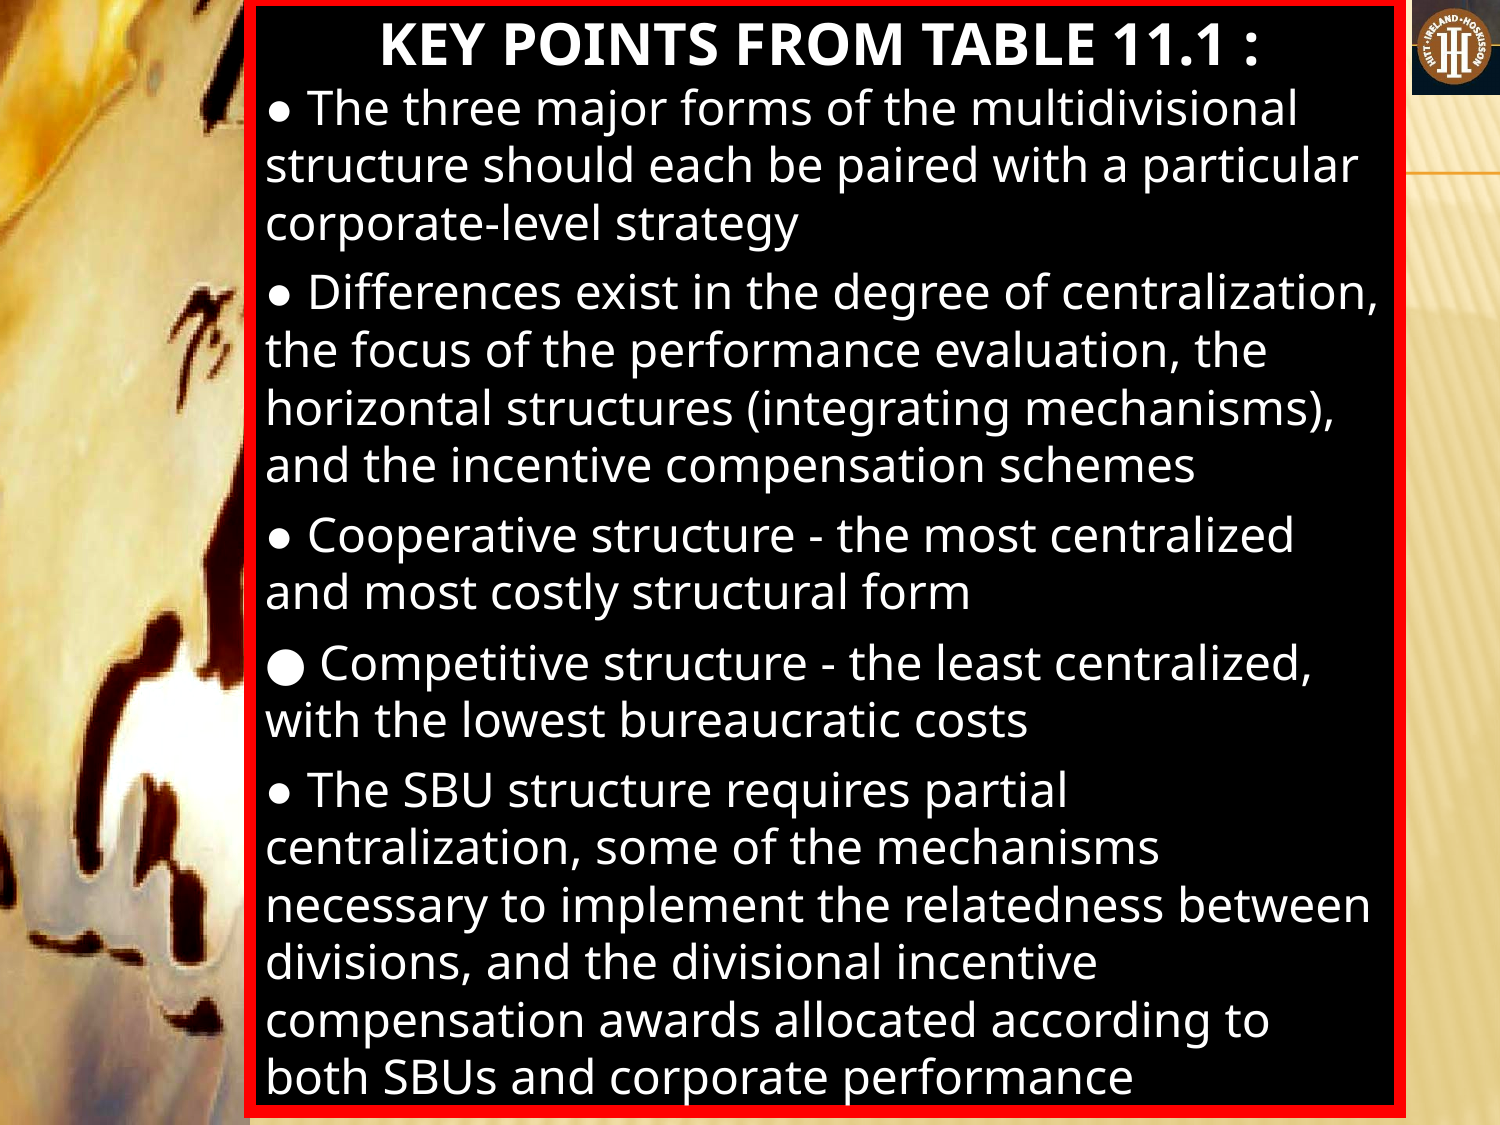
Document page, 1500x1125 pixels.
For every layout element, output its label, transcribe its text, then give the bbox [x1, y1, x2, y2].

picture [1412, 0, 1500, 95]
text_box [0, 0, 249, 195]
text_box KEY POINTS FROM TABLE 11.1 : ● The three major forms of the multidivisional structure should each be paired with a particular corporate-level strategy ● Differences exist in the degree of centralization, the focus of the performance evaluation, the horizontal structures (integrating mechanisms), and the incentive compensation schemes ● Cooperative structure - the most centralized and most costly structural form ● Competitive structure - the least centralized, with the lowest bureaucratic costs ● The SBU structure requires partial centralization, some of the mechanisms necessary to implement the relatedness between divisions, and the divisional incentive compensation awards allocated according to both SBUs and corporate performance [249, 0, 1400, 1112]
picture [0, 195, 250, 1125]
